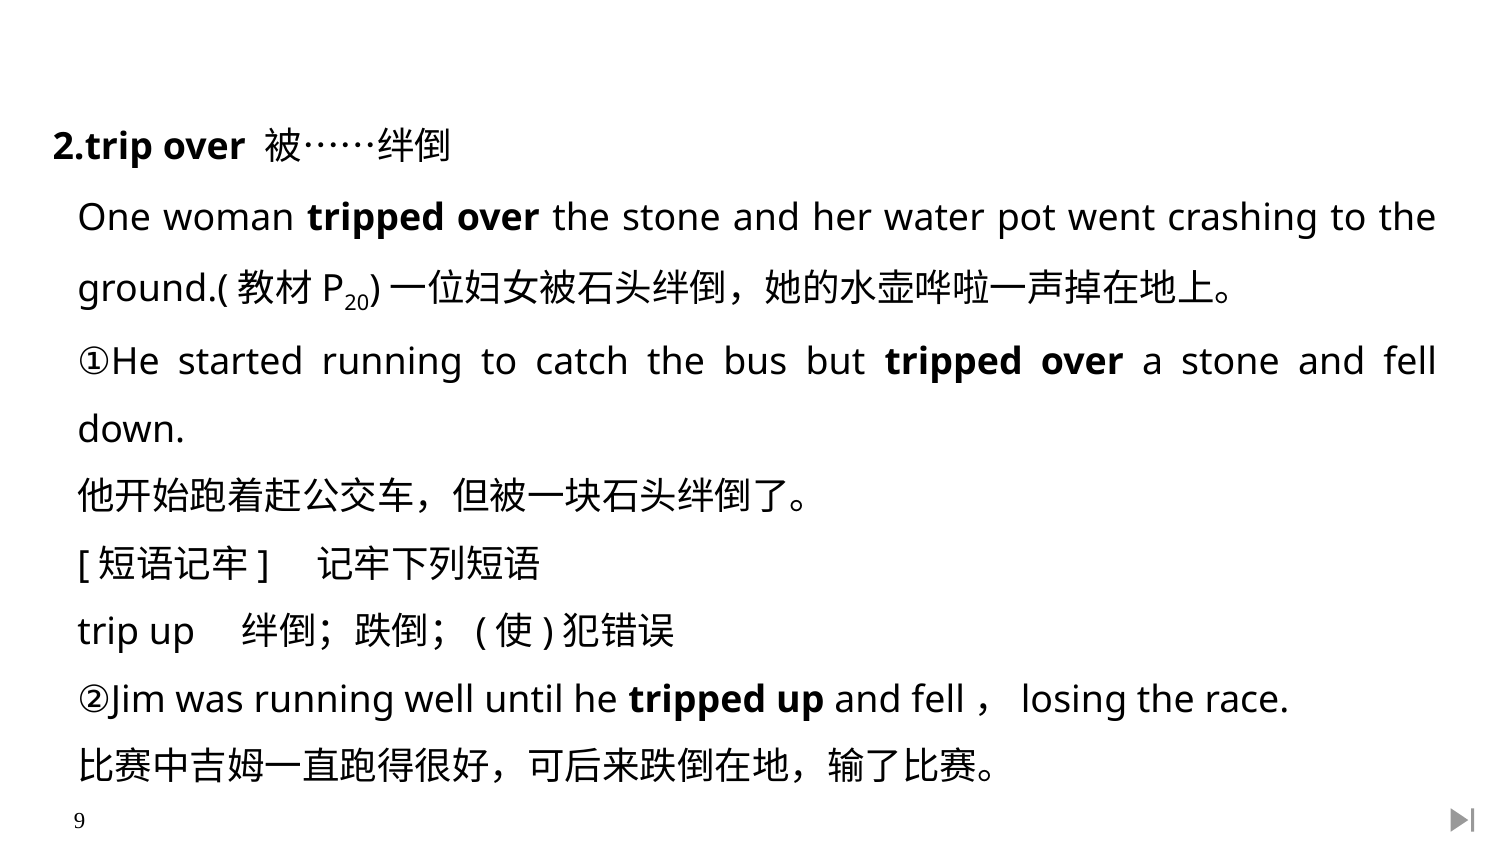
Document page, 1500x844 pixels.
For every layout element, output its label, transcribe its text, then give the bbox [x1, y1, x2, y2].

text_box One woman tripped over the stone and her water pot went crashing to the ground.(教材P20)一位妇女被石头绊倒，她的水壶哗啦一声掉在地上。 ①He started running to catch the bus but tripped over a stone and fell down. 他开始跑着赶公交车，但被一块石头绊倒了。 [短语记牢] 记牢下列短语 trip up 绊倒；跌倒；(使)犯错误 ②Jim was running well until he tripped up and fell，losing the race. 比赛中吉姆一直跑得很好，可后来跌倒在地，输了比赛。 [66, 165, 1449, 793]
text_box 2.trip over 被……绊倒 [41, 94, 1424, 173]
